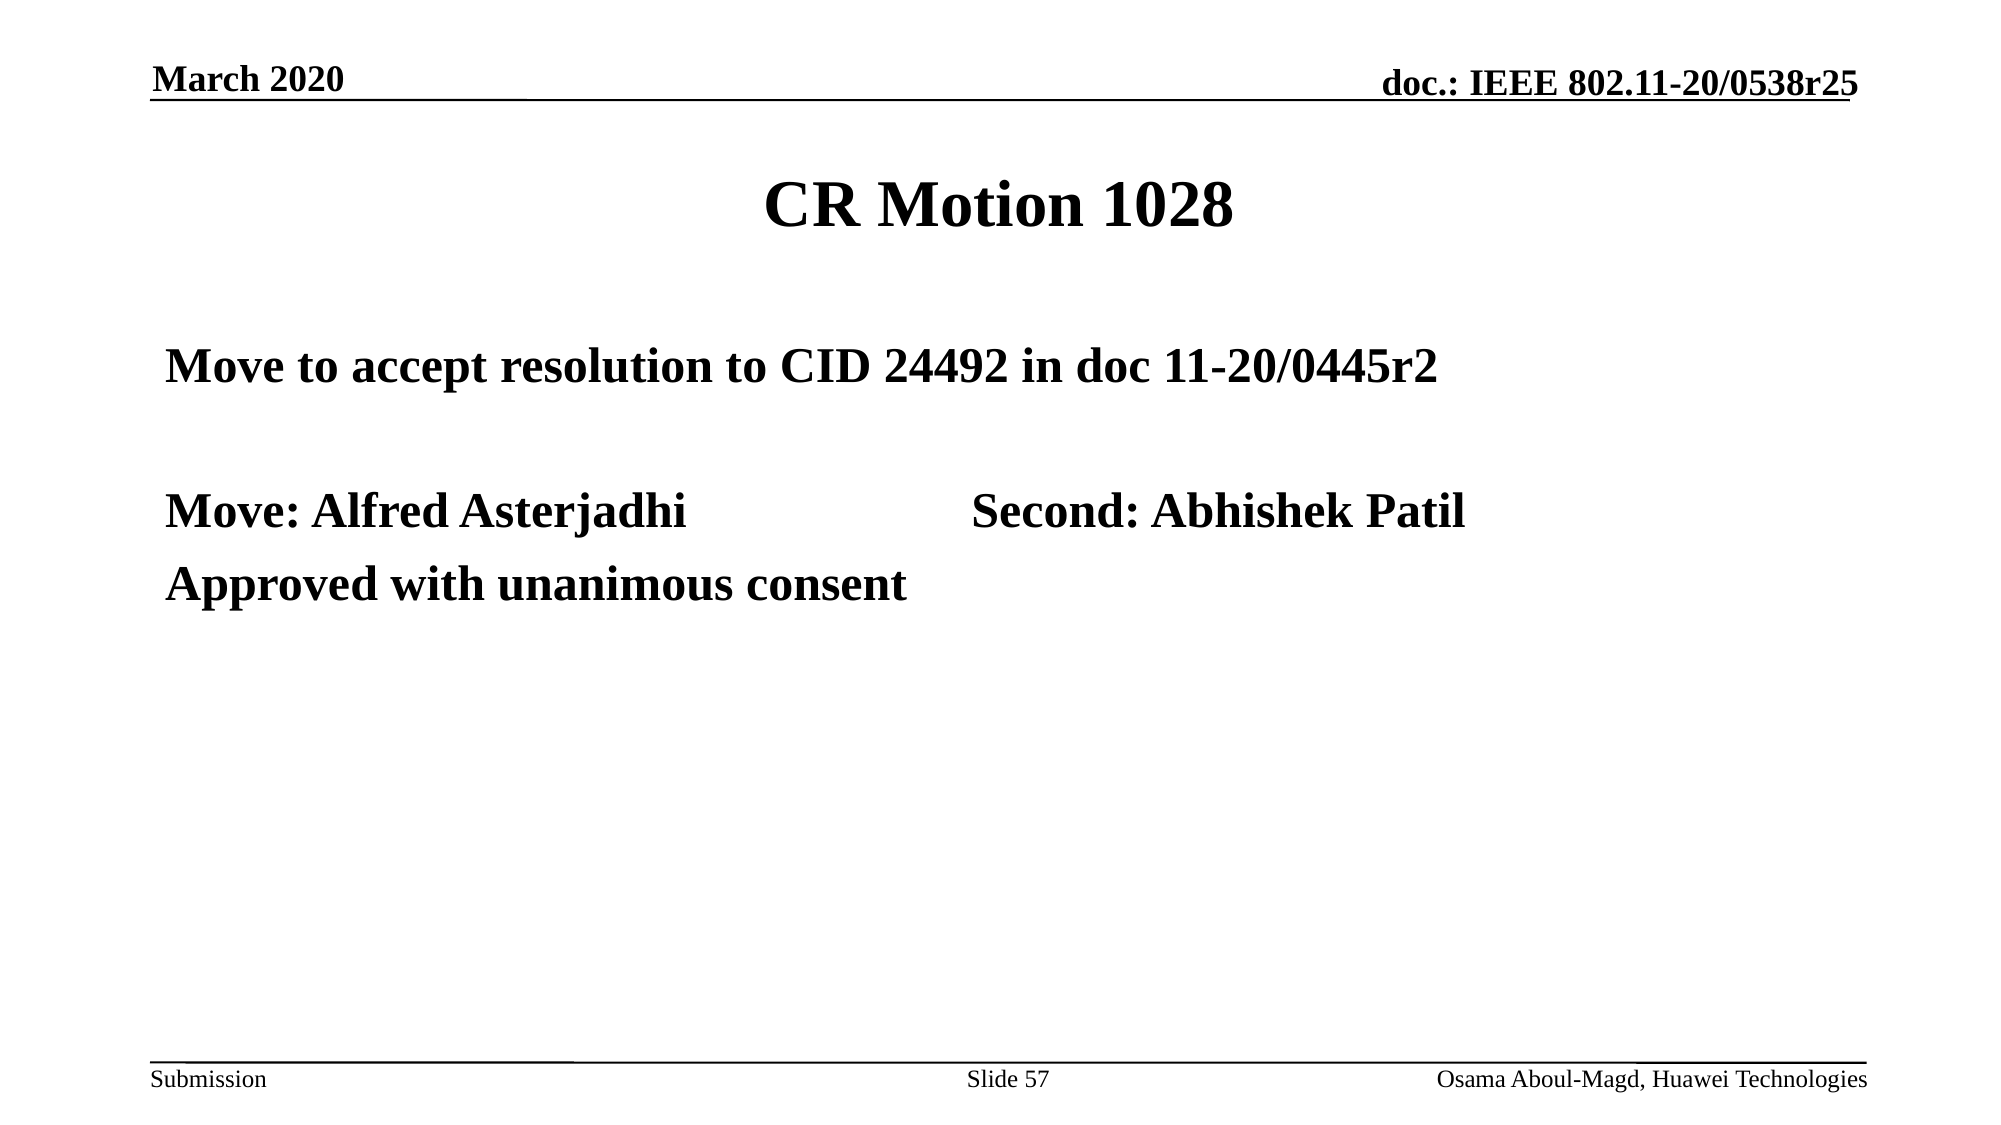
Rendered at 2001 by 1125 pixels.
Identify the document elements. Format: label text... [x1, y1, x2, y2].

title CR Motion 1028 [149, 112, 1850, 288]
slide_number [152, 54, 563, 100]
list Move to accept resolution to CID 24492 in doc 11-20/0445r2 Move: Alfred Asterjadhi Second: Abhishek Patil Approved with unanimous consent [149, 324, 1850, 1000]
footer Osama Aboul-Magd, Huawei Technologies [1171, 1061, 1869, 1093]
slide_number Slide 57 [950, 1061, 1067, 1123]
